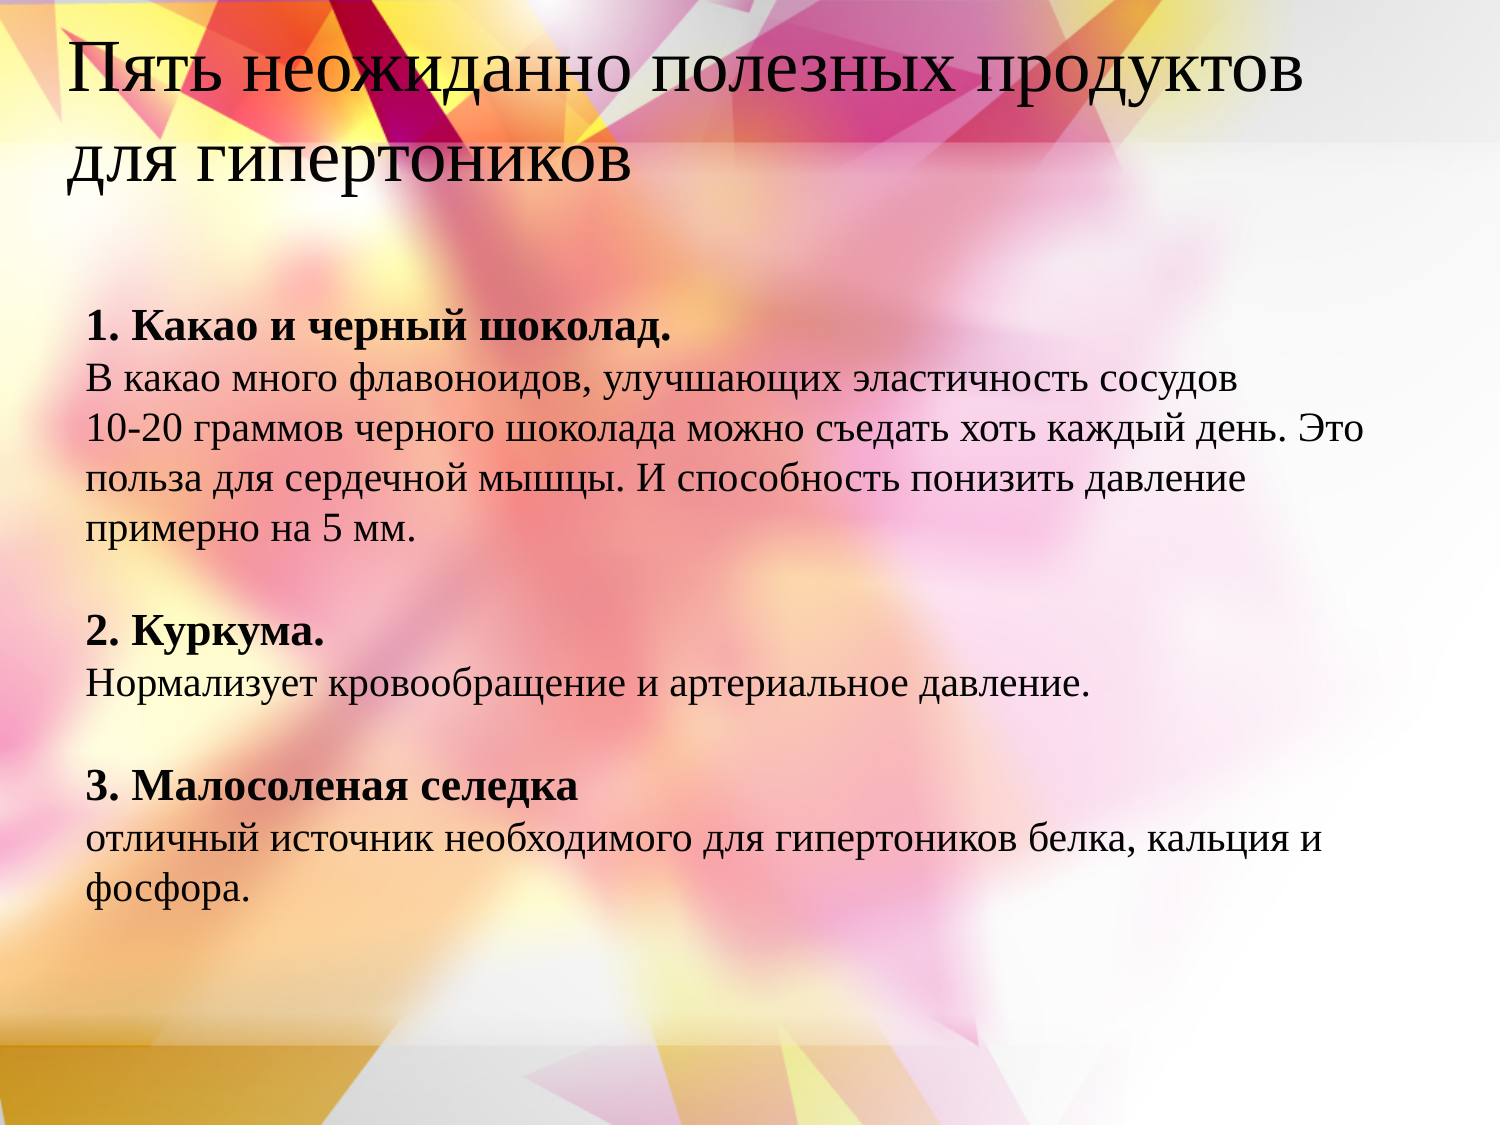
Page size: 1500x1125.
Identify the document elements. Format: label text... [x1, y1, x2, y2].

text_box 1. Какао и черный шоколад. В какао много флавоноидов, улучшающих эластичность сосудов 10-20 граммов черного шоколада можно съедать хоть каждый день. Это польза для сердечной мышцы. И способность понизить давление примерно на 5 мм. 2. Куркума. Нормализует кровообращение и артериальное давление. 3. Малосоленая селедка отличный источник необходимого для гипертоников белка, кальция и фосфора. [70, 286, 1382, 917]
picture [0, 0, 1500, 1125]
text_box Пять неожиданно полезных продуктов для гипертоников [53, 8, 1400, 204]
